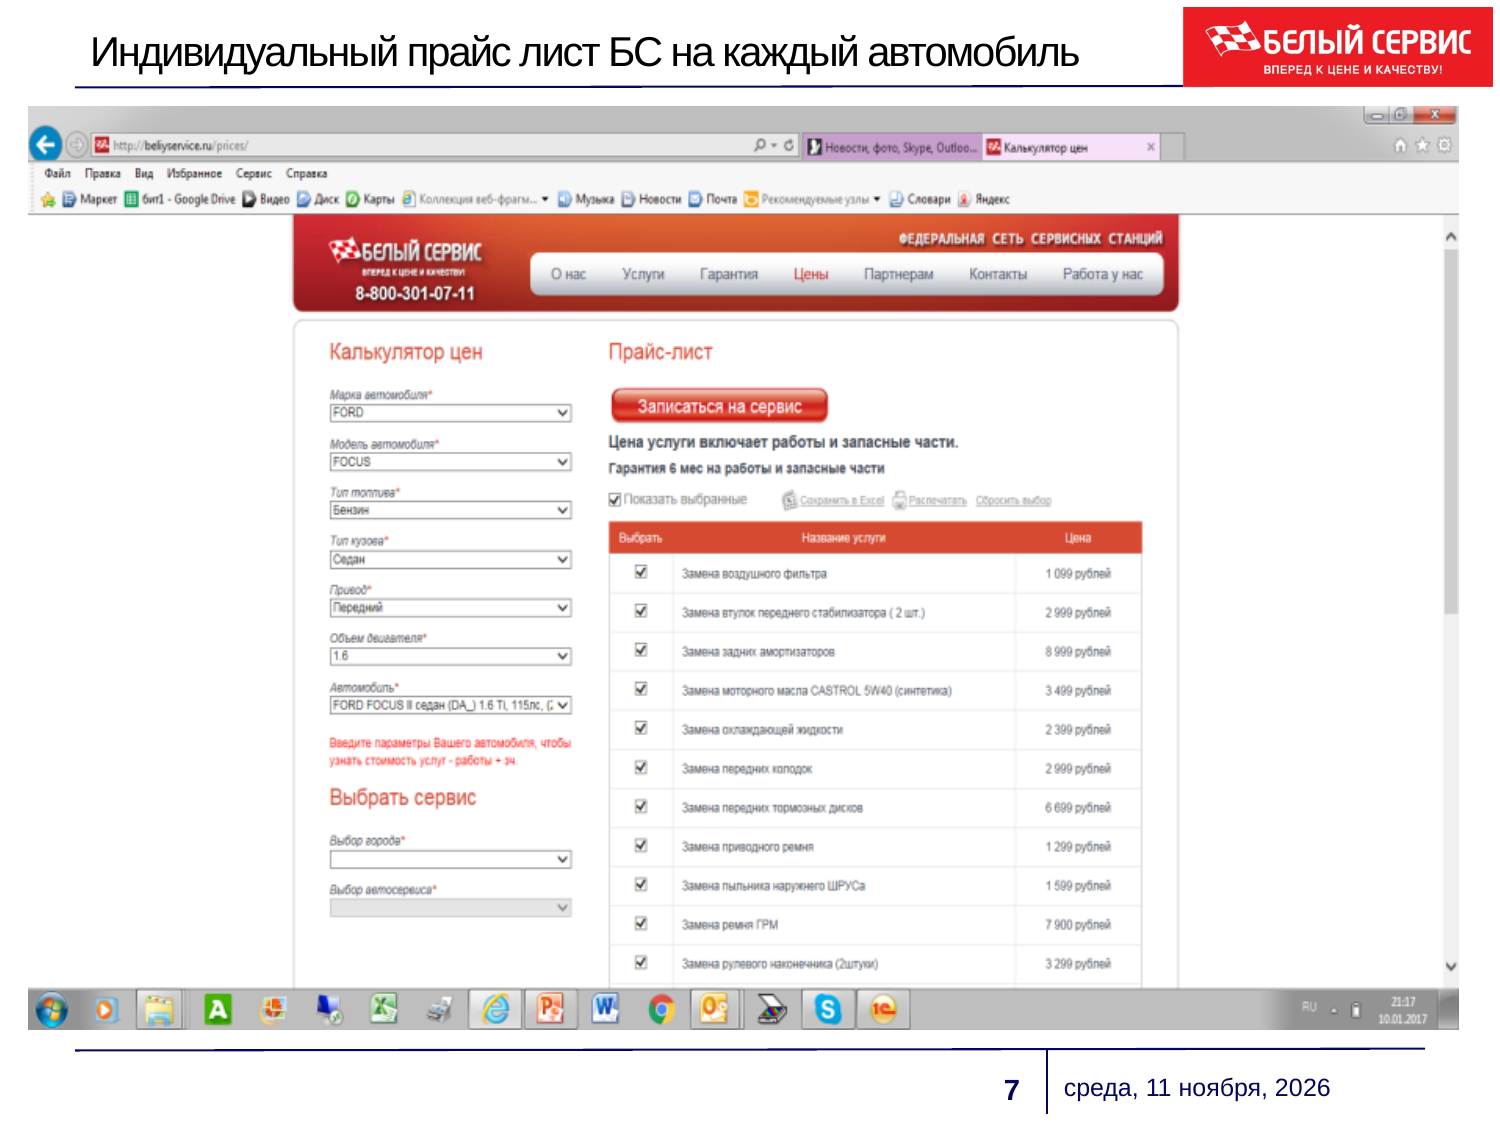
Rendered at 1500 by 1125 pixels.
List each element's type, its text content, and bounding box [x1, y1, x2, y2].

title Индивидуальный прайс лист БС на каждый автомобиль [75, 11, 1425, 88]
picture [27, 105, 1459, 1030]
slide_number пятница, 1 марта 2019 г. [1048, 1059, 1425, 1114]
picture [1183, 7, 1493, 87]
slide_number 7 [860, 1061, 1036, 1116]
